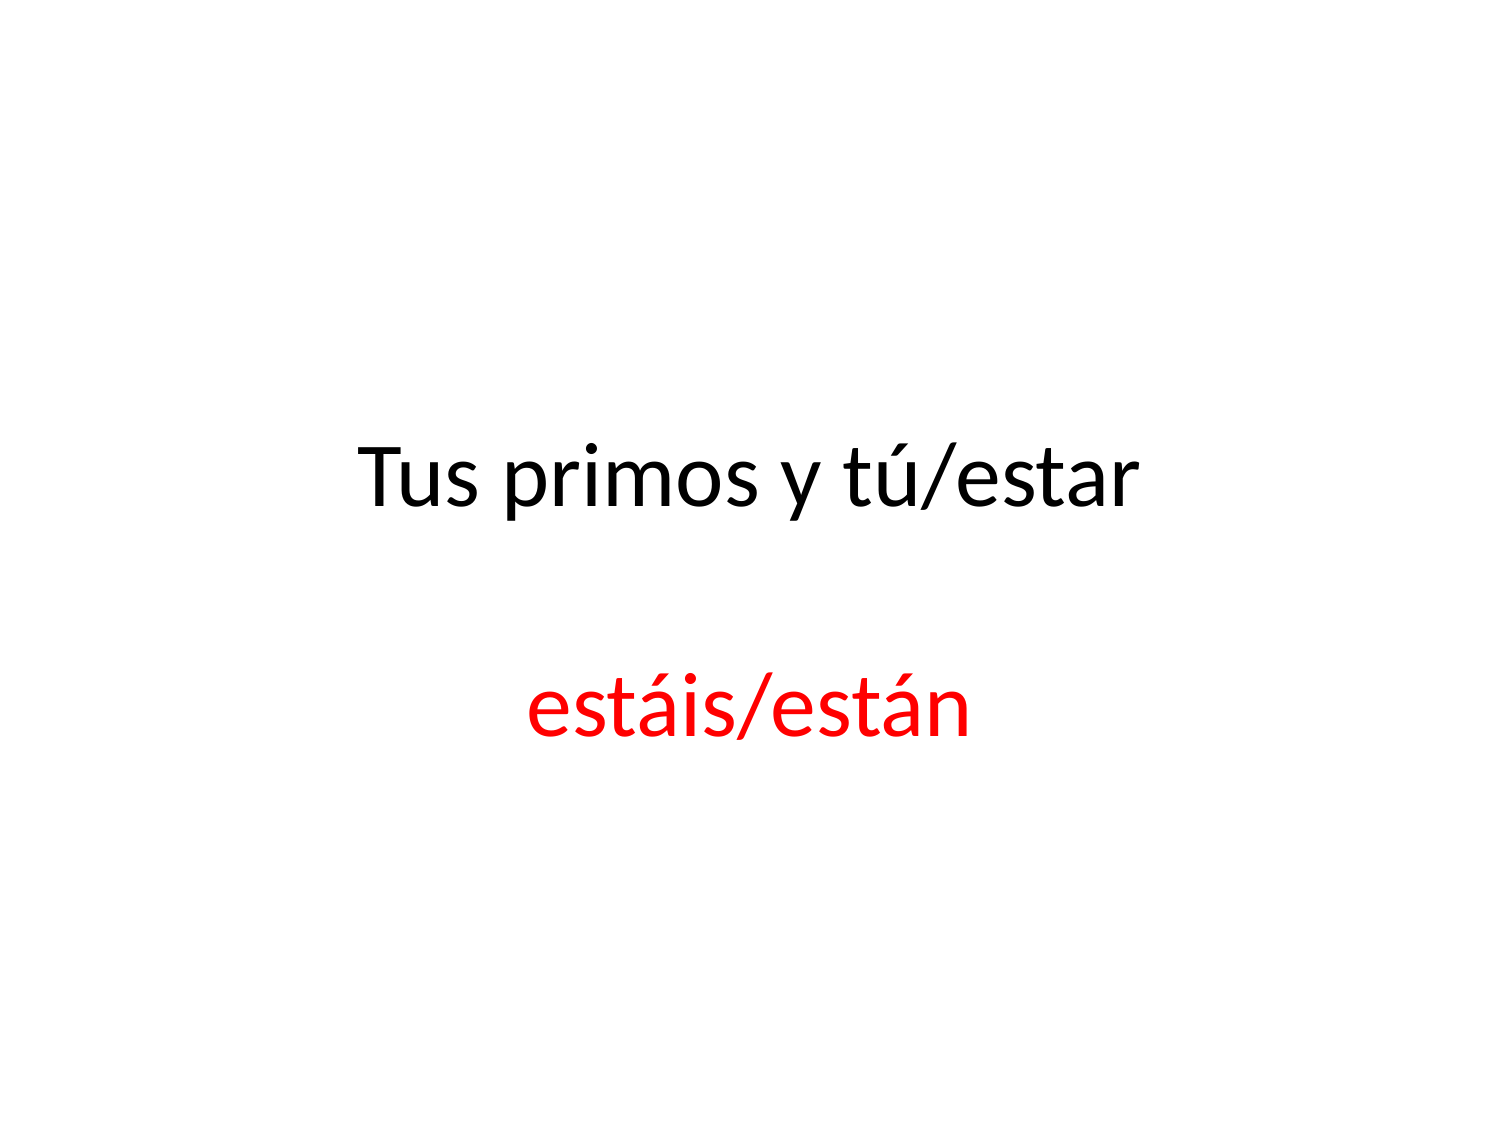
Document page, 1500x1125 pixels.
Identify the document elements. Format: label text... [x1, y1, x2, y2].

subtitle estáis/están [225, 637, 1275, 925]
title Tus primos y tú/estar [112, 349, 1388, 591]
